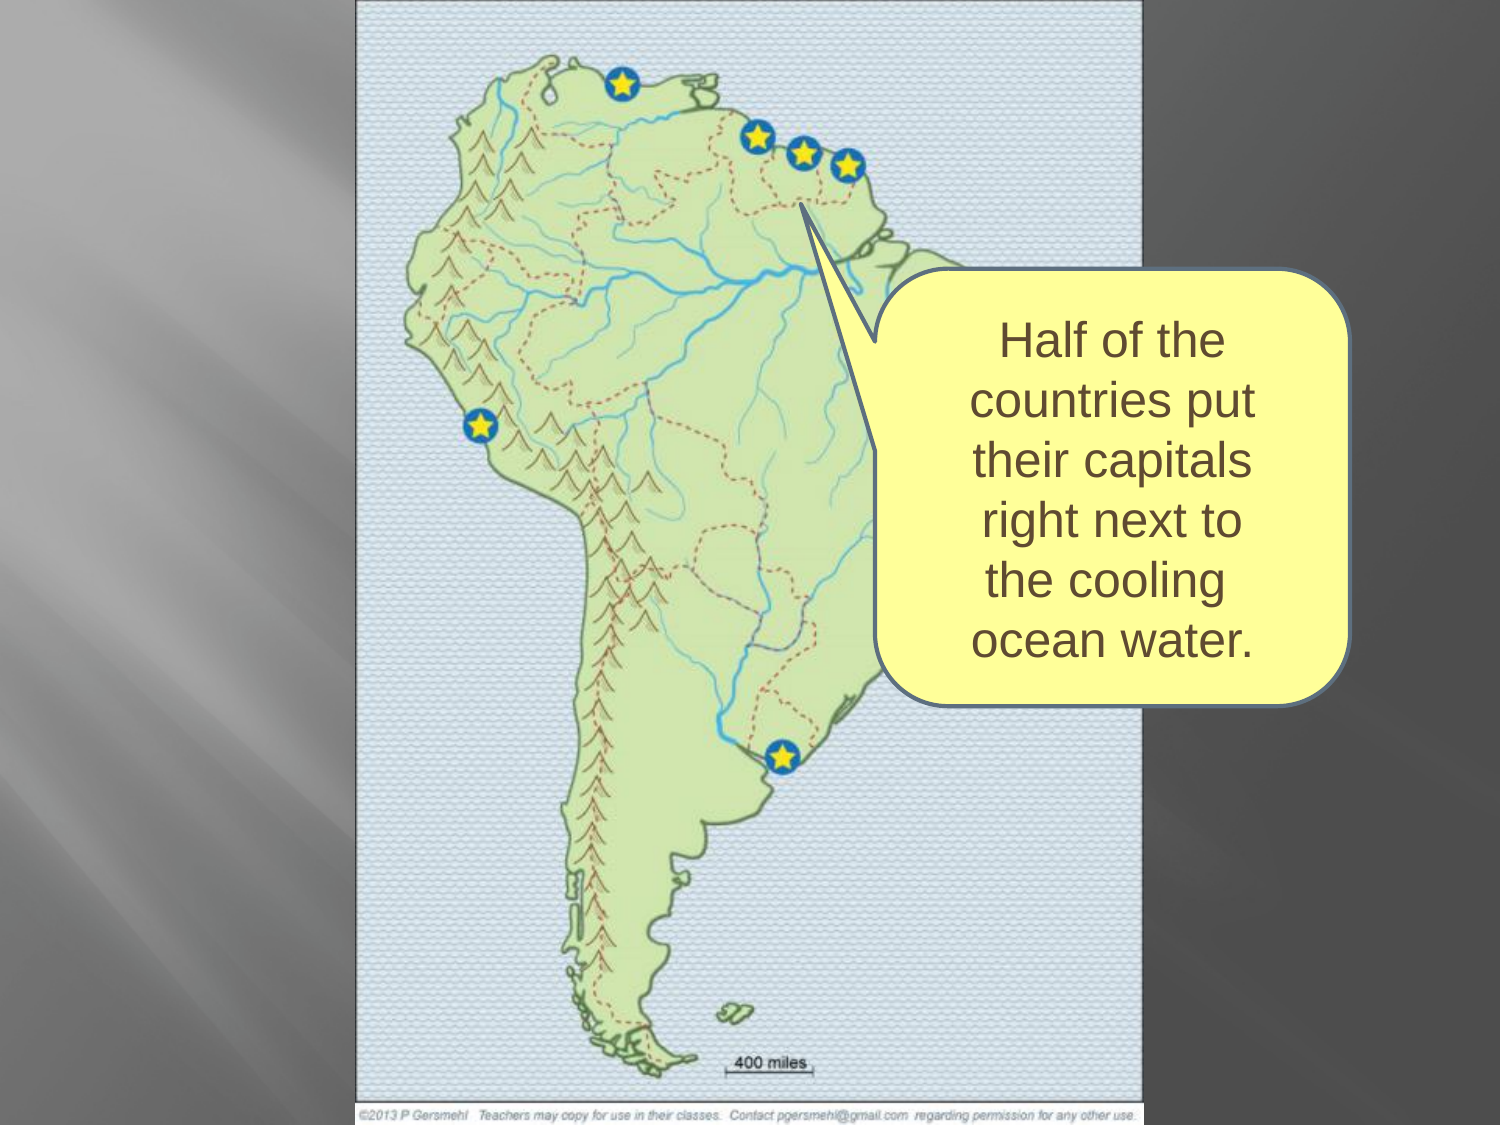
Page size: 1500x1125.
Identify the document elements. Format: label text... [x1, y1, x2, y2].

text_box Half of the countries put their capitals right next to the cooling ocean water. [1187, 266, 1353, 709]
picture [355, 0, 1145, 1125]
